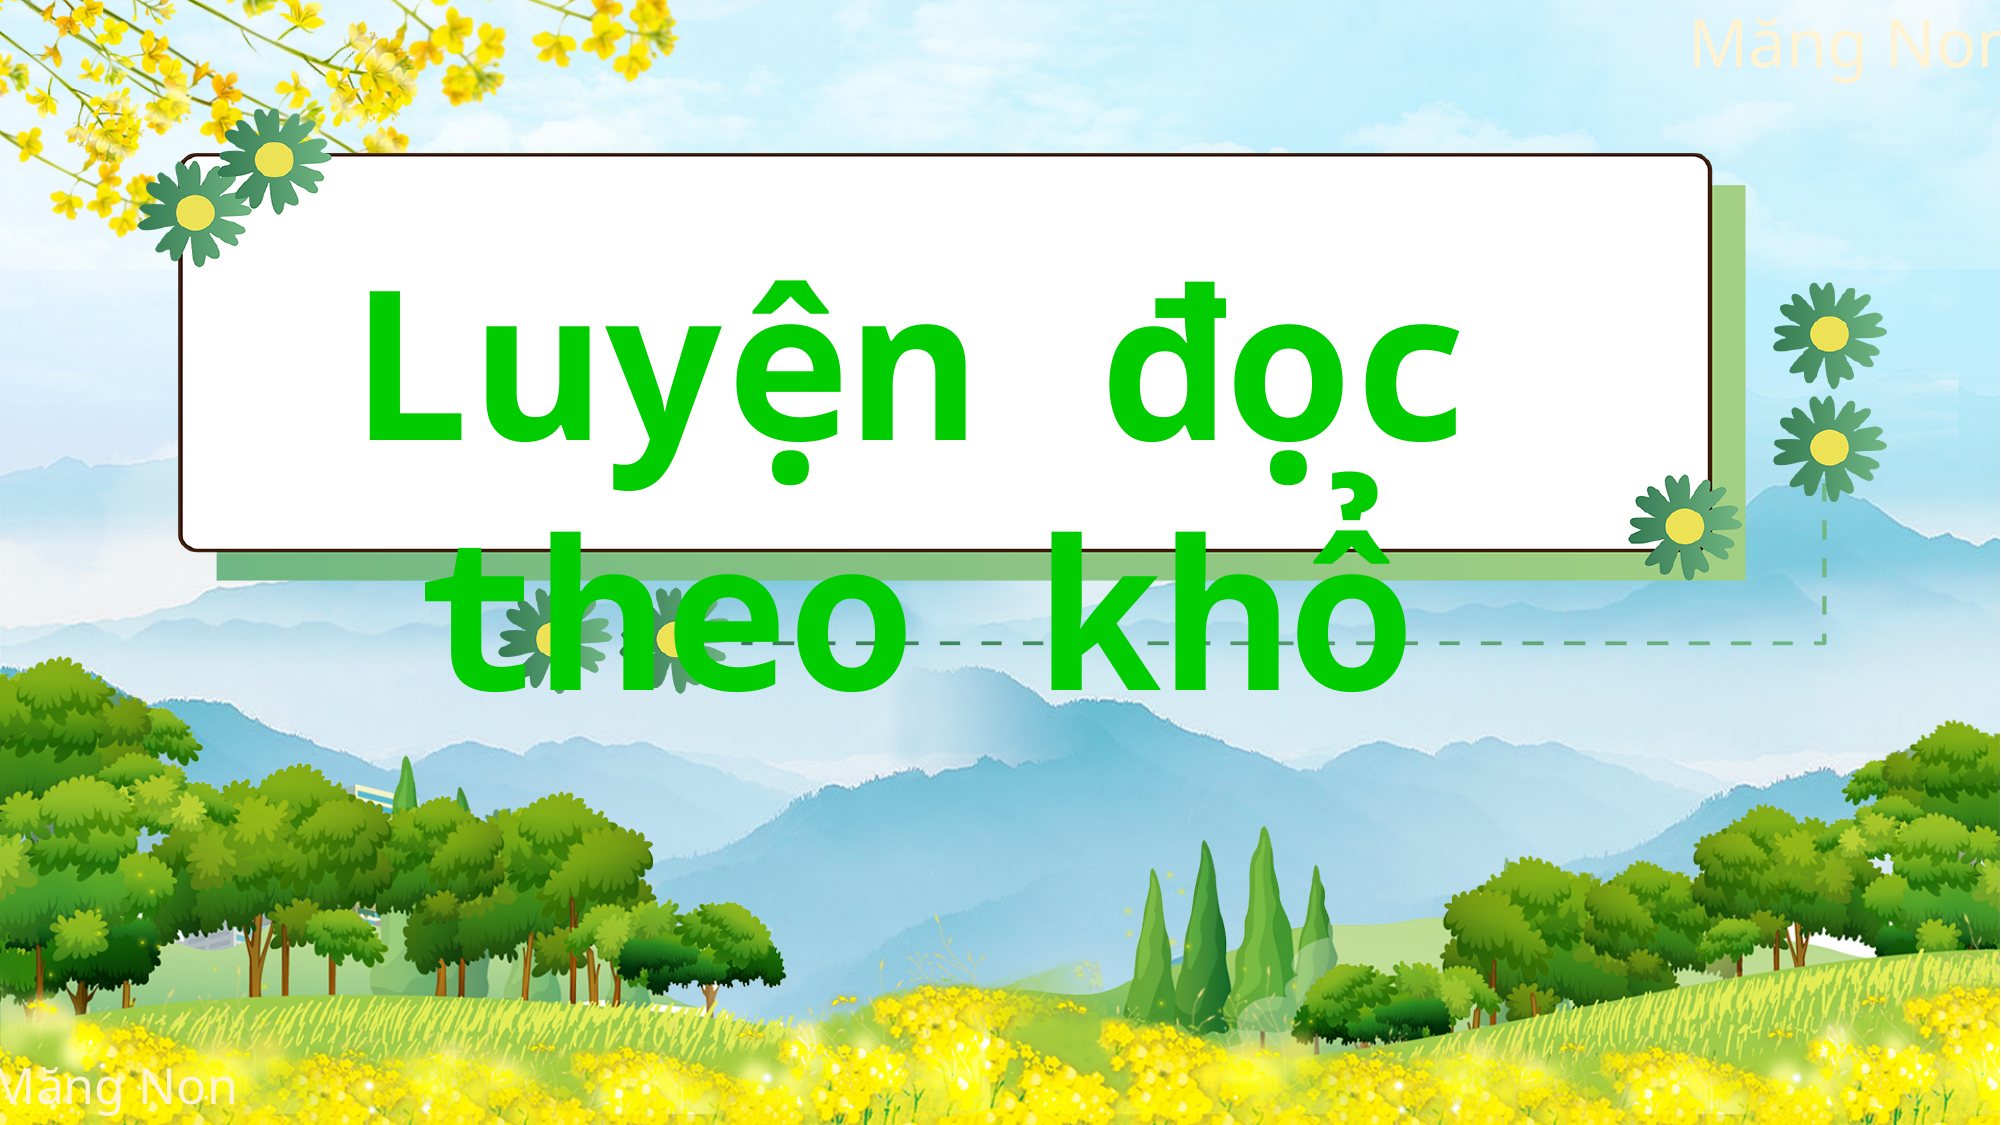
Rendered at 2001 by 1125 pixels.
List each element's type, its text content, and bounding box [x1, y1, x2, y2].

picture [0, 0, 2000, 1125]
text_box Luyện đọc theo khổ [118, 717, 1711, 740]
